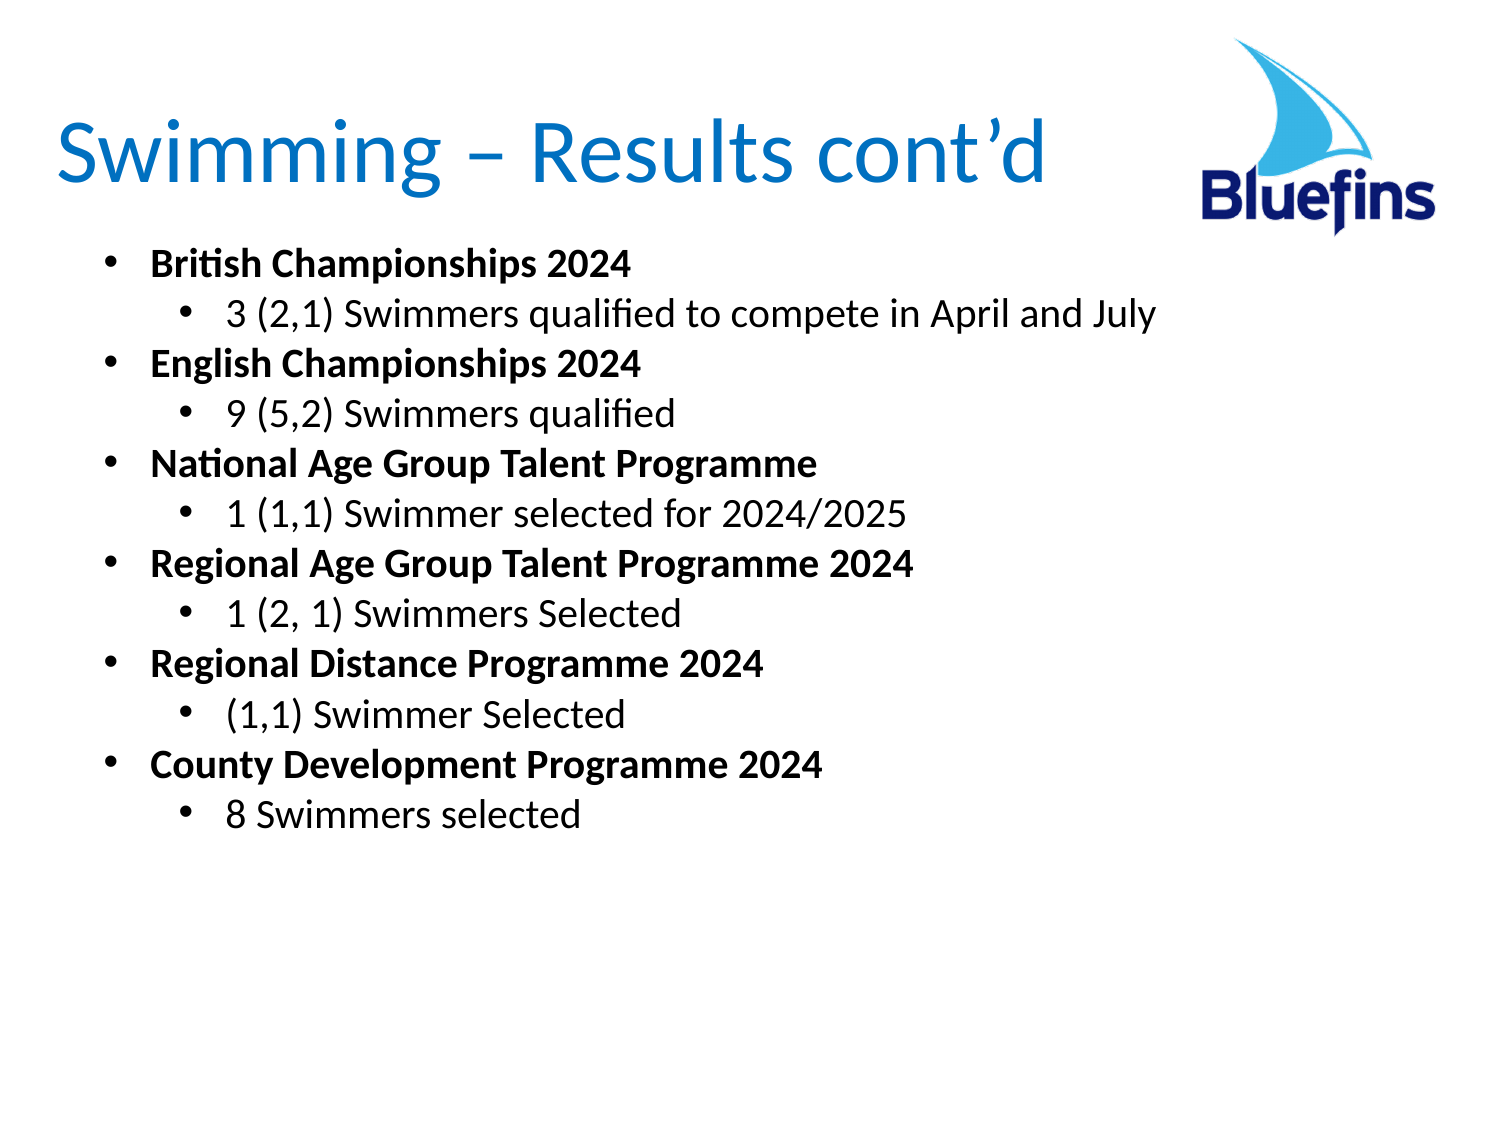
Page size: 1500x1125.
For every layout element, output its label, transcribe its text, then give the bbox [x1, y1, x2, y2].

subtitle British Championships 2024 3 (2,1) Swimmers qualified to compete in April and July English Championships 2024 9 (5,2) Swimmers qualified National Age Group Talent Programme 1 (1,1) Swimmer selected for 2024/2025 Regional Age Group Talent Programme 2024 1 (2, 1) Swimmers Selected Regional Distance Programme 2024 (1,1) Swimmer Selected County Development Programme 2024 8 Swimmers selected [88, 228, 1401, 1106]
picture [1137, 5, 1500, 302]
title Swimming – Results cont’d [41, 62, 1132, 229]
